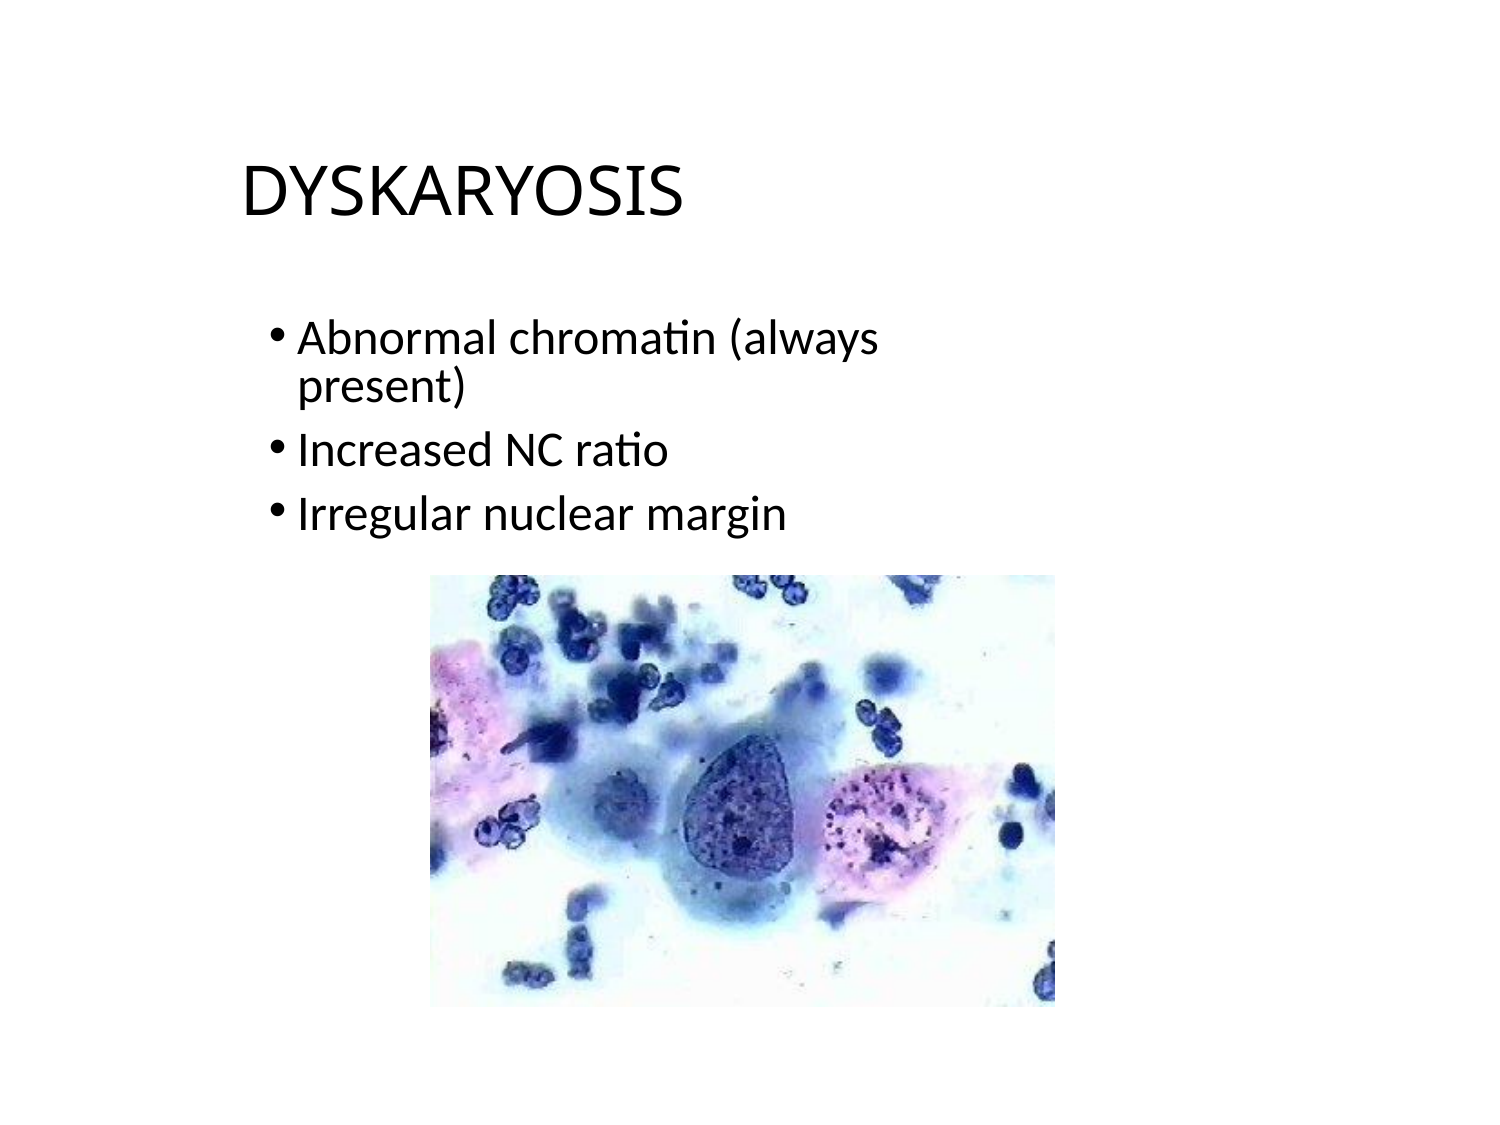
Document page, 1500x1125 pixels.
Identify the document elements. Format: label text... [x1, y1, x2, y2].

list Abnormal chromatin (always present) Increased NC ratio Irregular nuclear margin [253, 309, 1070, 554]
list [430, 575, 1055, 1007]
title DYSKARYOSIS [225, 99, 1500, 288]
